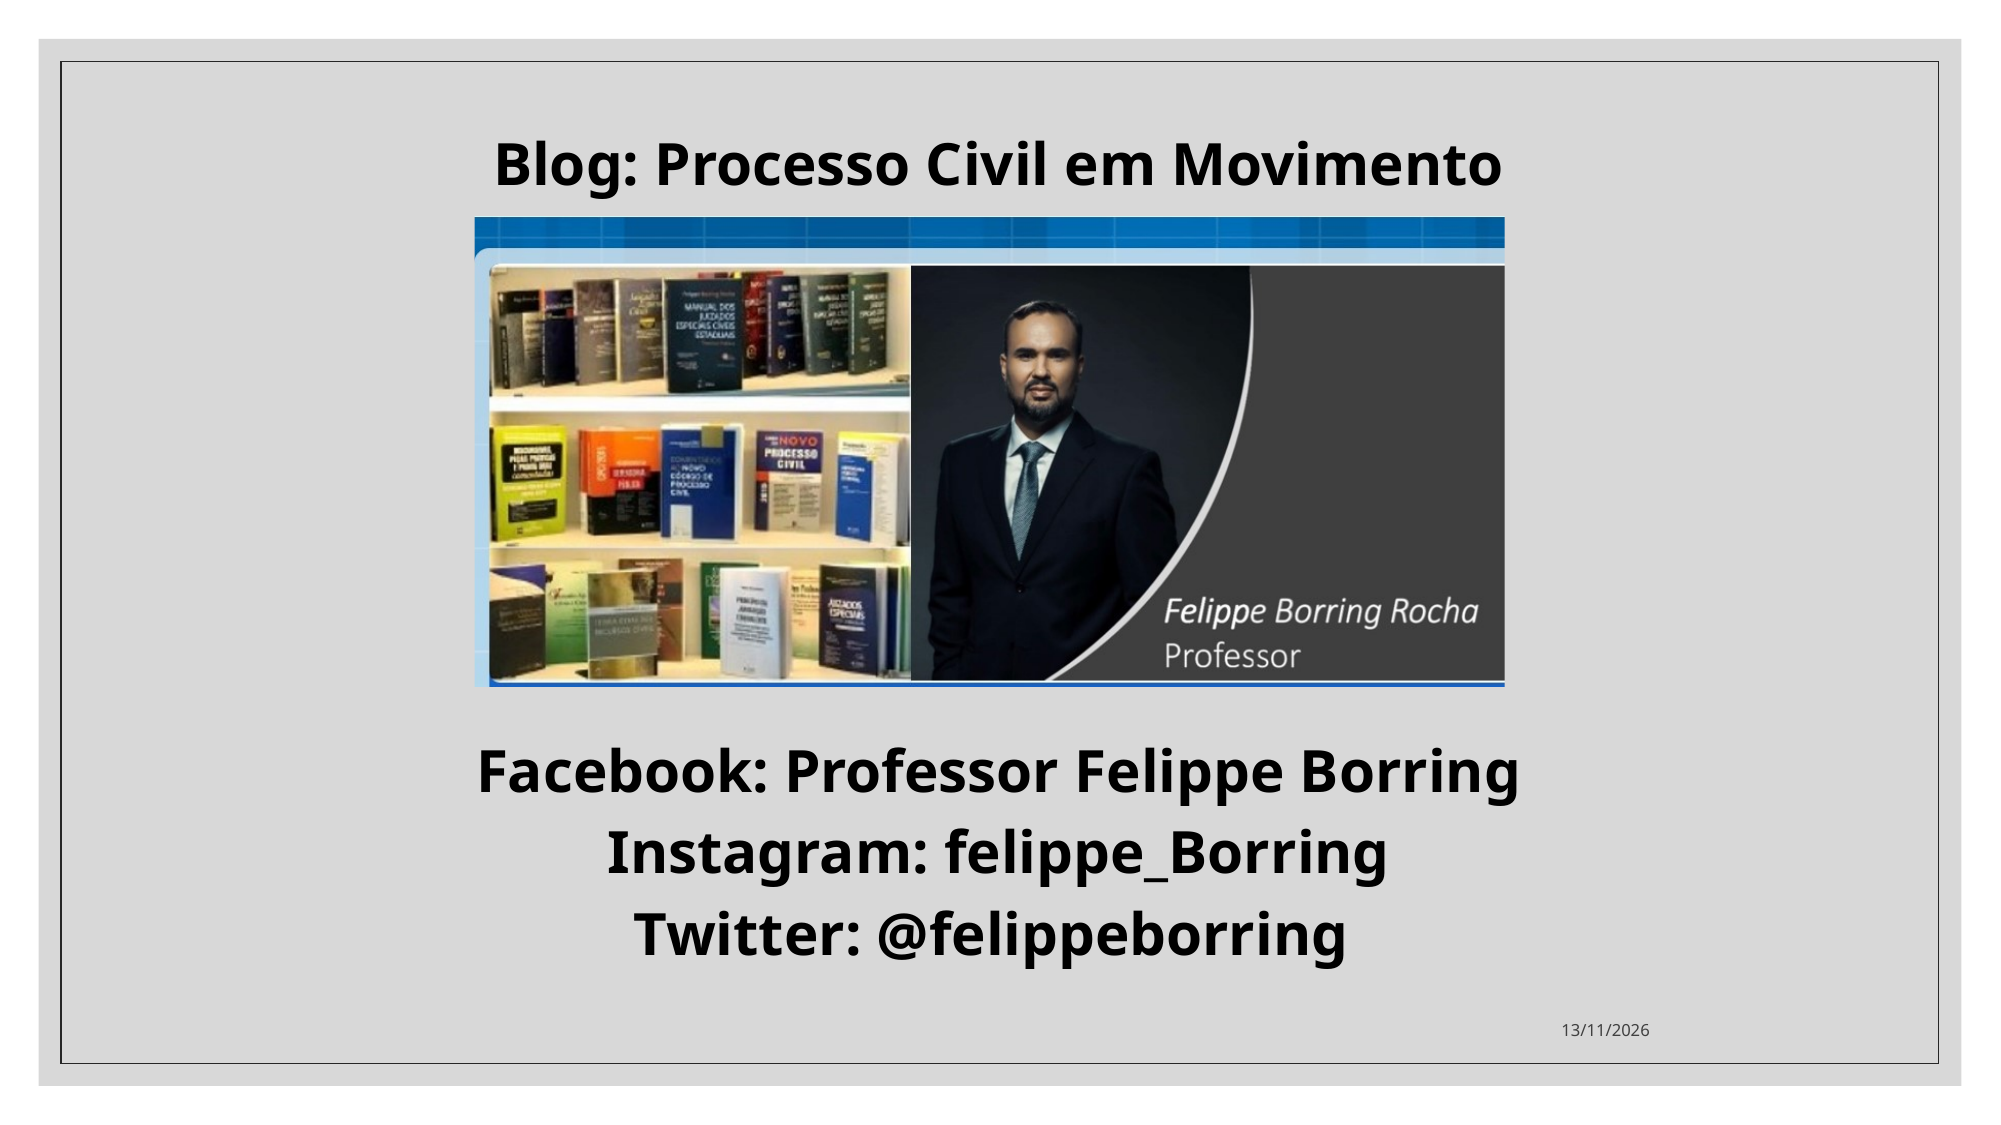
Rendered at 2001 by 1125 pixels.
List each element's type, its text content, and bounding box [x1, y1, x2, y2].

picture [474, 216, 1505, 687]
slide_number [1190, 990, 1665, 1050]
text_box Blog: Processo Civil em Movimento Facebook: Professor Felippe Borring Instagram: felippe_Borring Twitter: @felippeborring [65, 119, 1932, 975]
